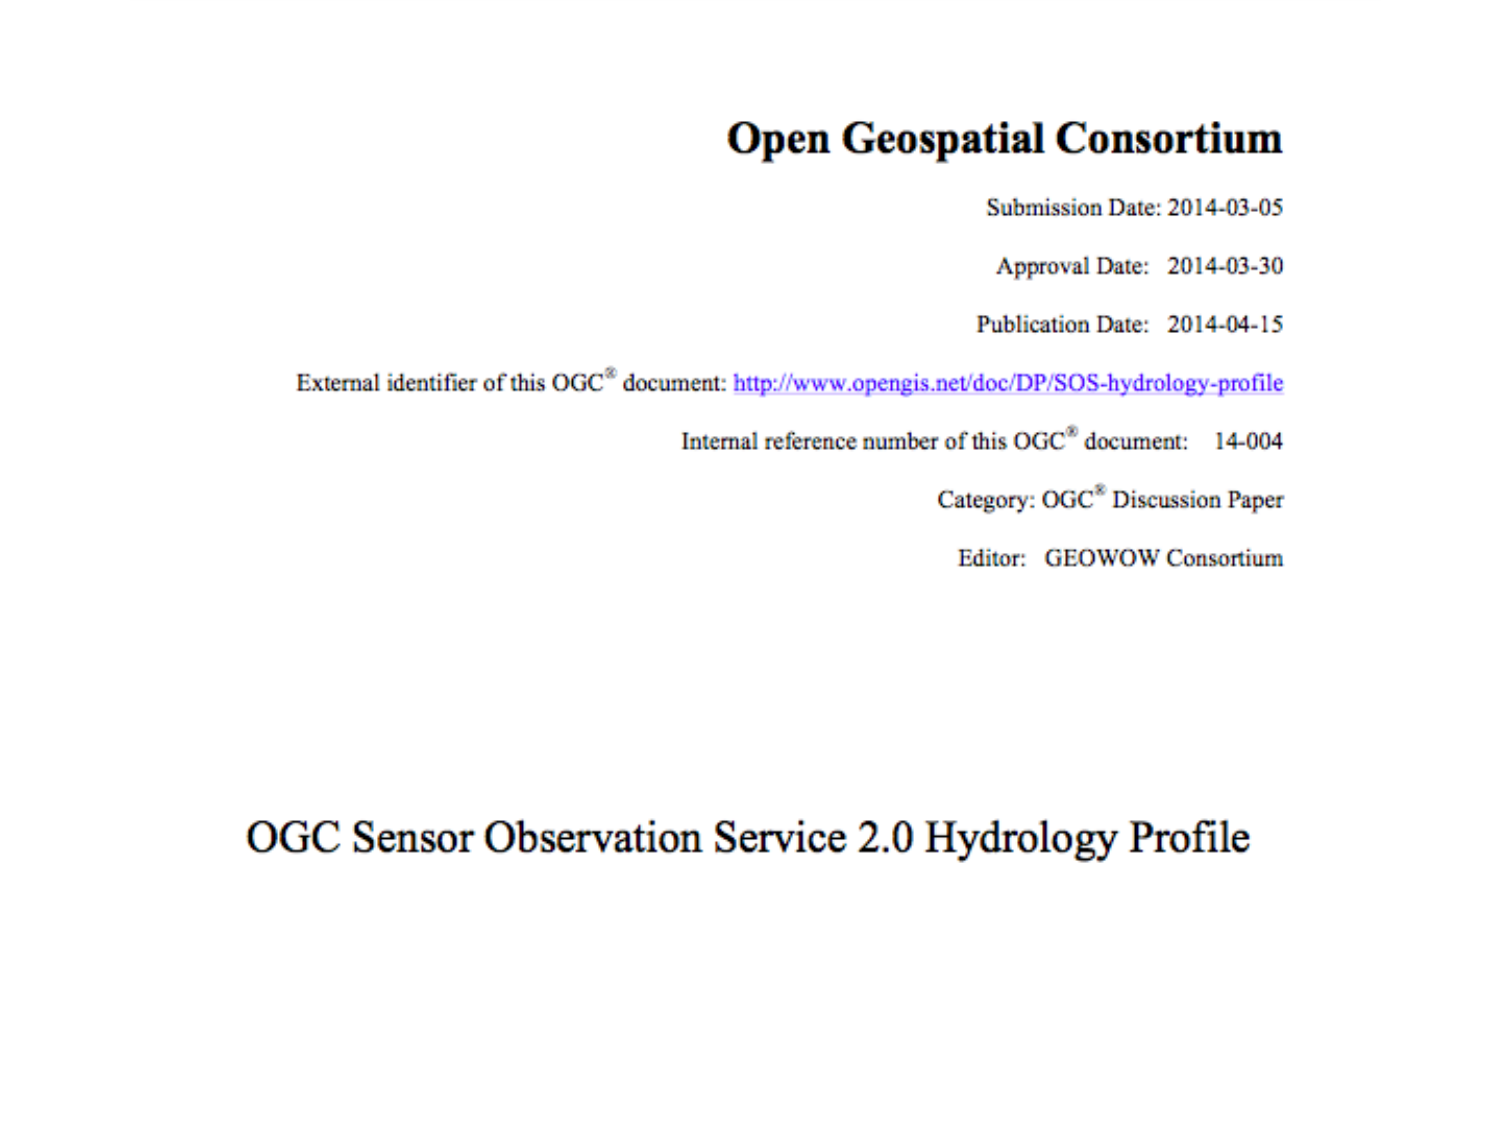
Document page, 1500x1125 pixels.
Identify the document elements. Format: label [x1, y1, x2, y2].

picture [130, 0, 1381, 959]
